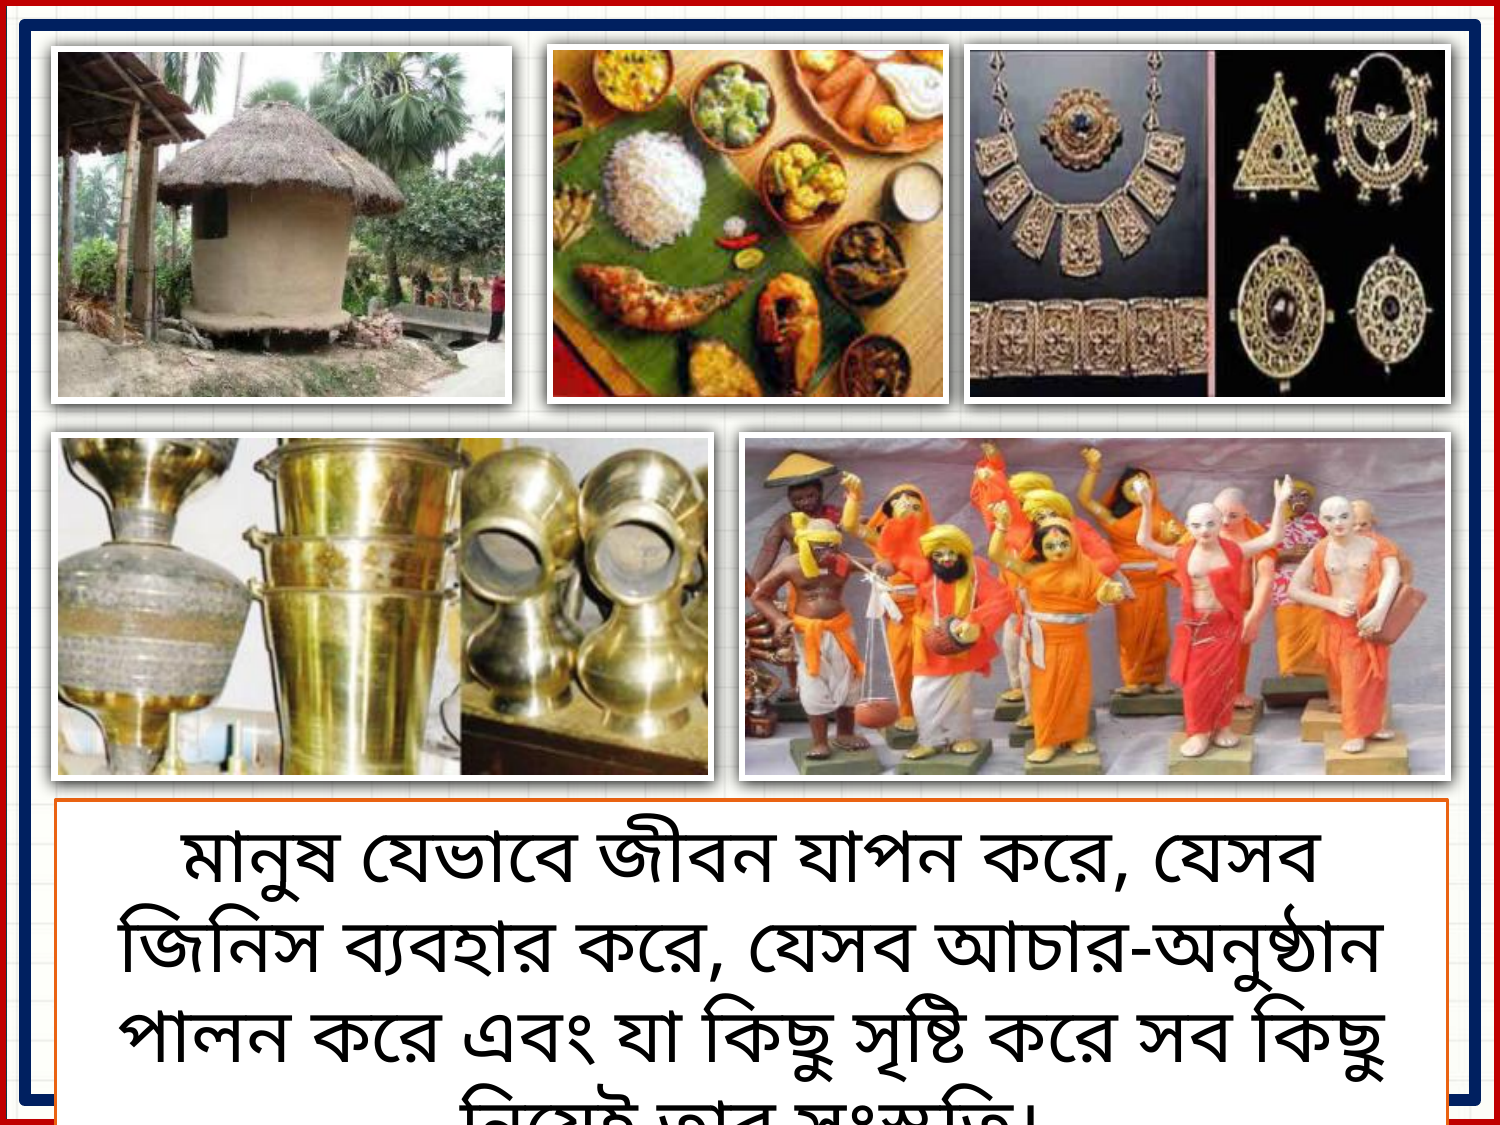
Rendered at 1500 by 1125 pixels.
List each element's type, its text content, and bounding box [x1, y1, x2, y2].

text_box মানুষ যেভাবে জীবন যাপন করে, যেসব জিনিস ব্যবহার করে, যেসব আচার-অনুষ্ঠান পালন করে এবং যা কিছু সৃষ্টি করে সব কিছু নিয়েই তার সংস্কৃতি। [54, 798, 1449, 1125]
picture [7, 6, 1494, 1119]
picture [31, 31, 1469, 1094]
